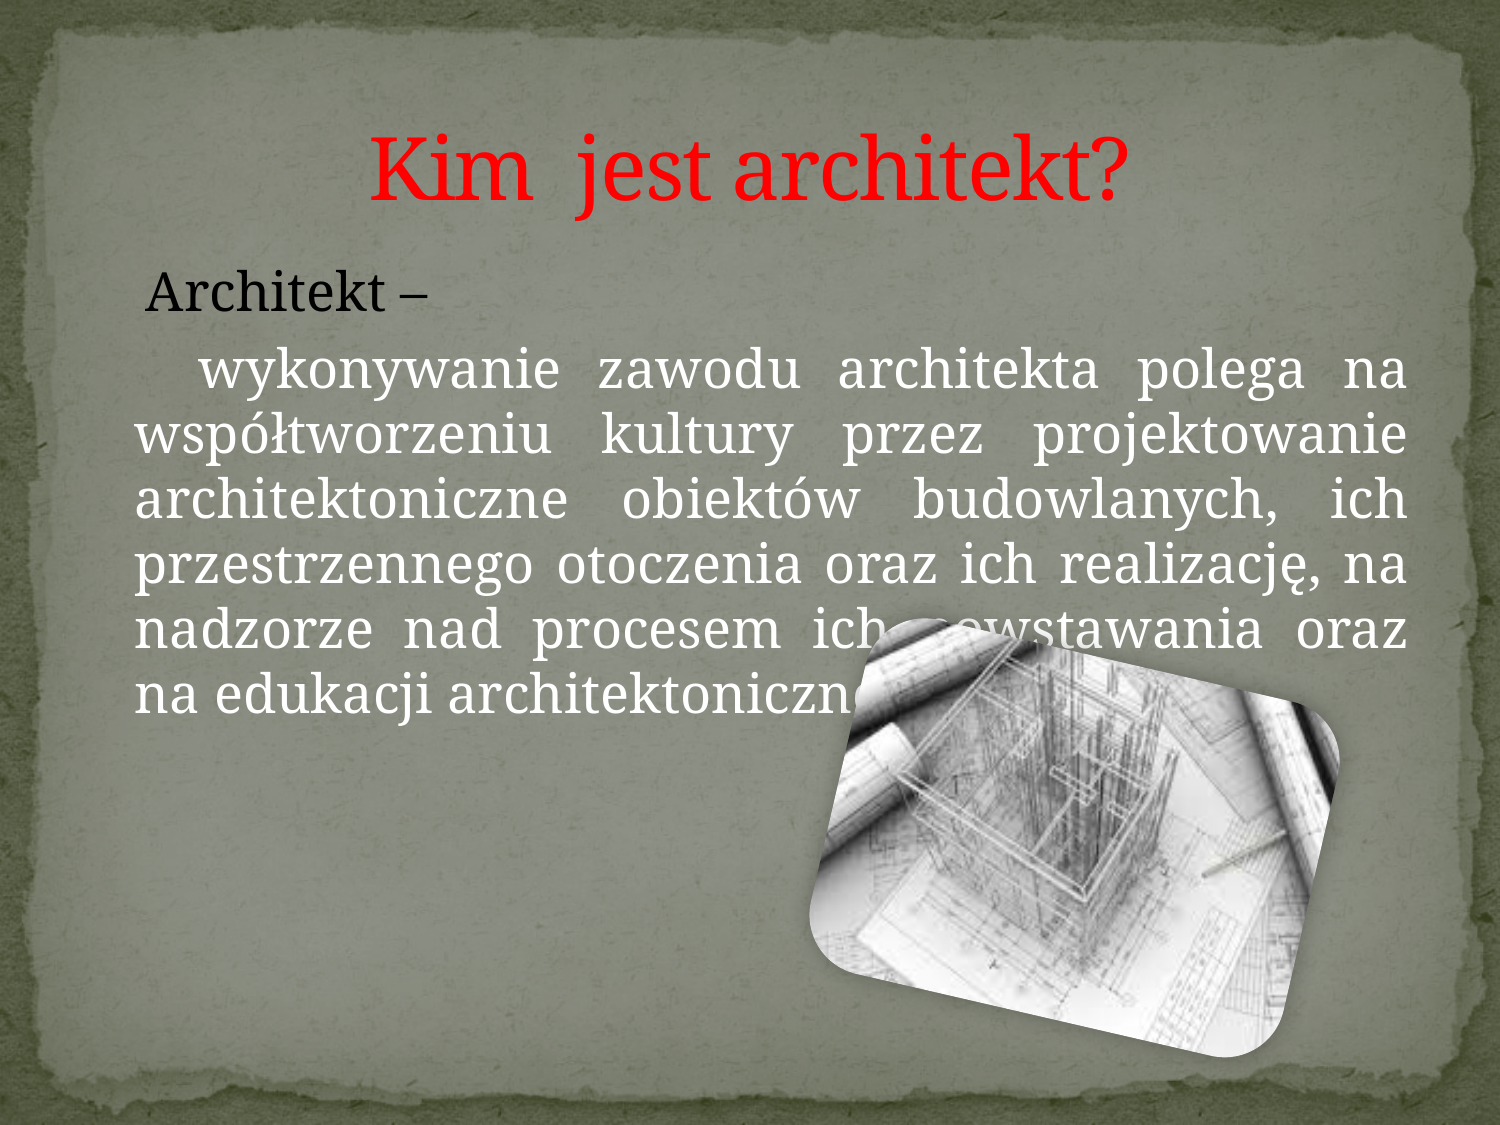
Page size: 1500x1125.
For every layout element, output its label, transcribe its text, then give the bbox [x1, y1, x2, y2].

list Architekt – wykonywanie zawodu architekta polega na współtworzeniu kultury przez projektowanie architektoniczne obiektów budowlanych, ich przestrzennego otoczenia oraz ich realizację, na nadzorze nad procesem ich powstawania oraz na edukacji architektonicznej. [75, 249, 1425, 1000]
picture [809, 618, 1340, 1058]
title Kim jest architekt? [74, 24, 1425, 225]
